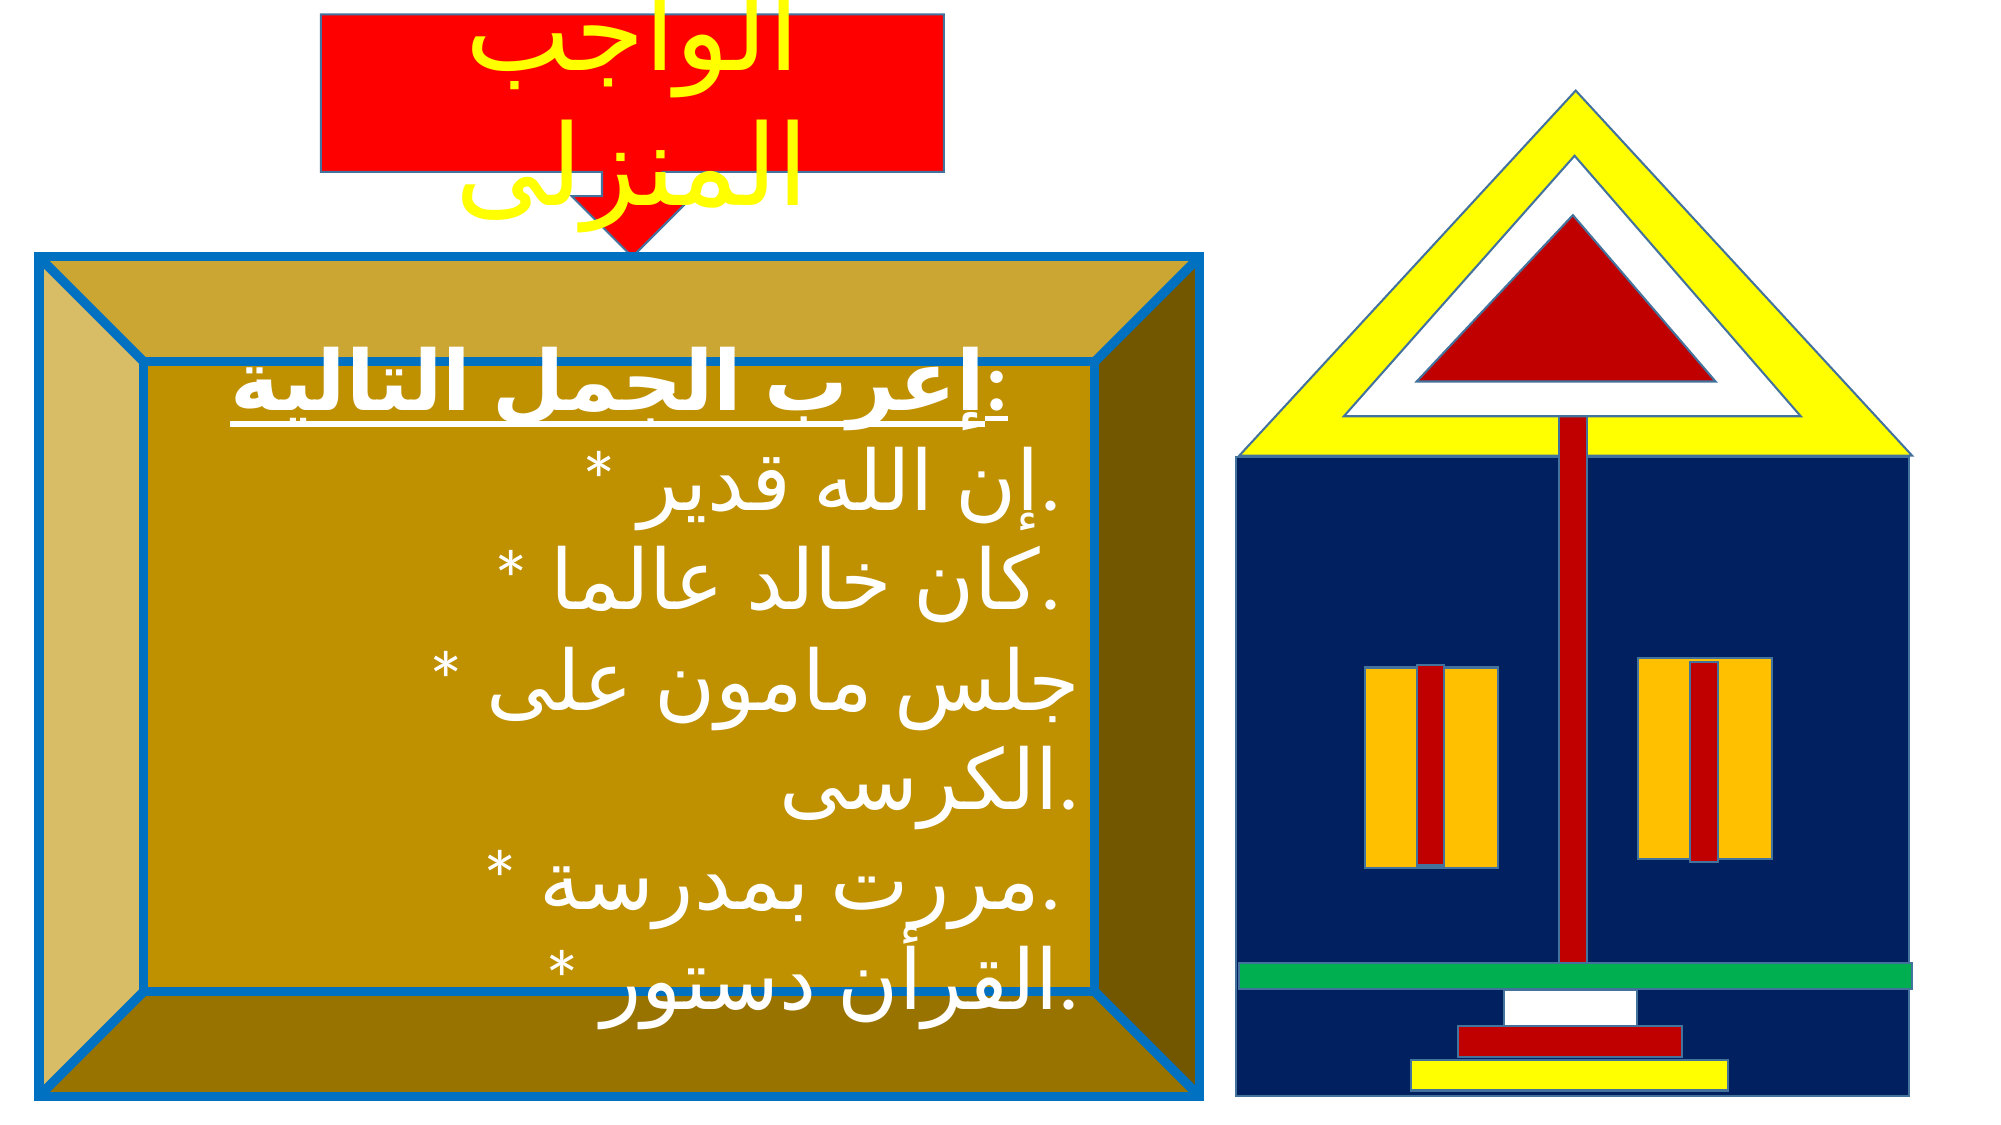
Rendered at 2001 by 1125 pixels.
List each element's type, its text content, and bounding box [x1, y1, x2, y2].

text_box إعرب الجمل التالية: * إن الله قدير. * كان خالد عالما. * جلس مامون على الكرسى. * مررت بمدرسة. * القرأن دستور. [38, 256, 1201, 1098]
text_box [1235, 90, 1913, 1097]
text_box الواجب المنزلى [319, 13, 945, 256]
